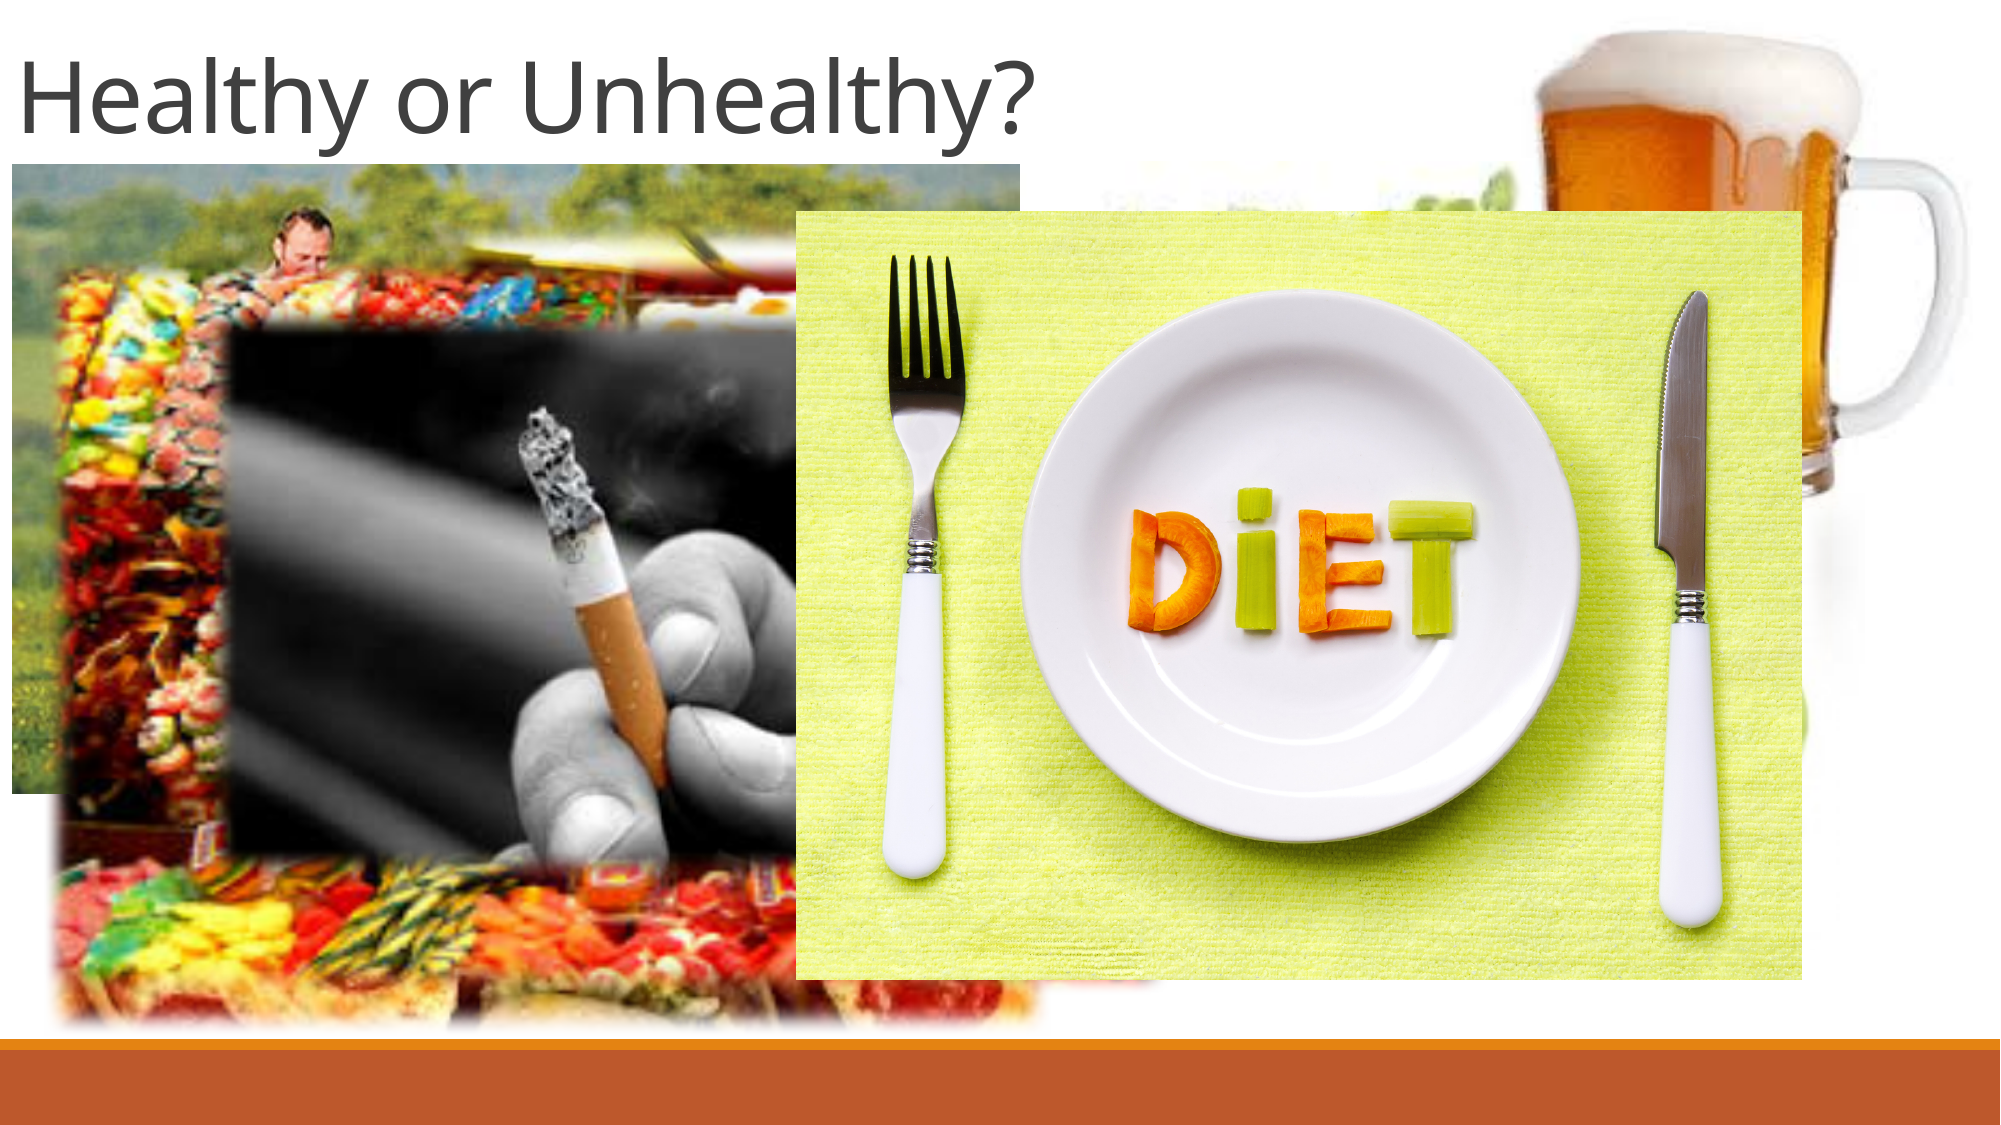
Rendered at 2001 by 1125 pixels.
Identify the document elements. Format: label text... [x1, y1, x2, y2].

title Healthy or Unhealthy? [0, 0, 1494, 162]
picture [11, 0, 1994, 1037]
